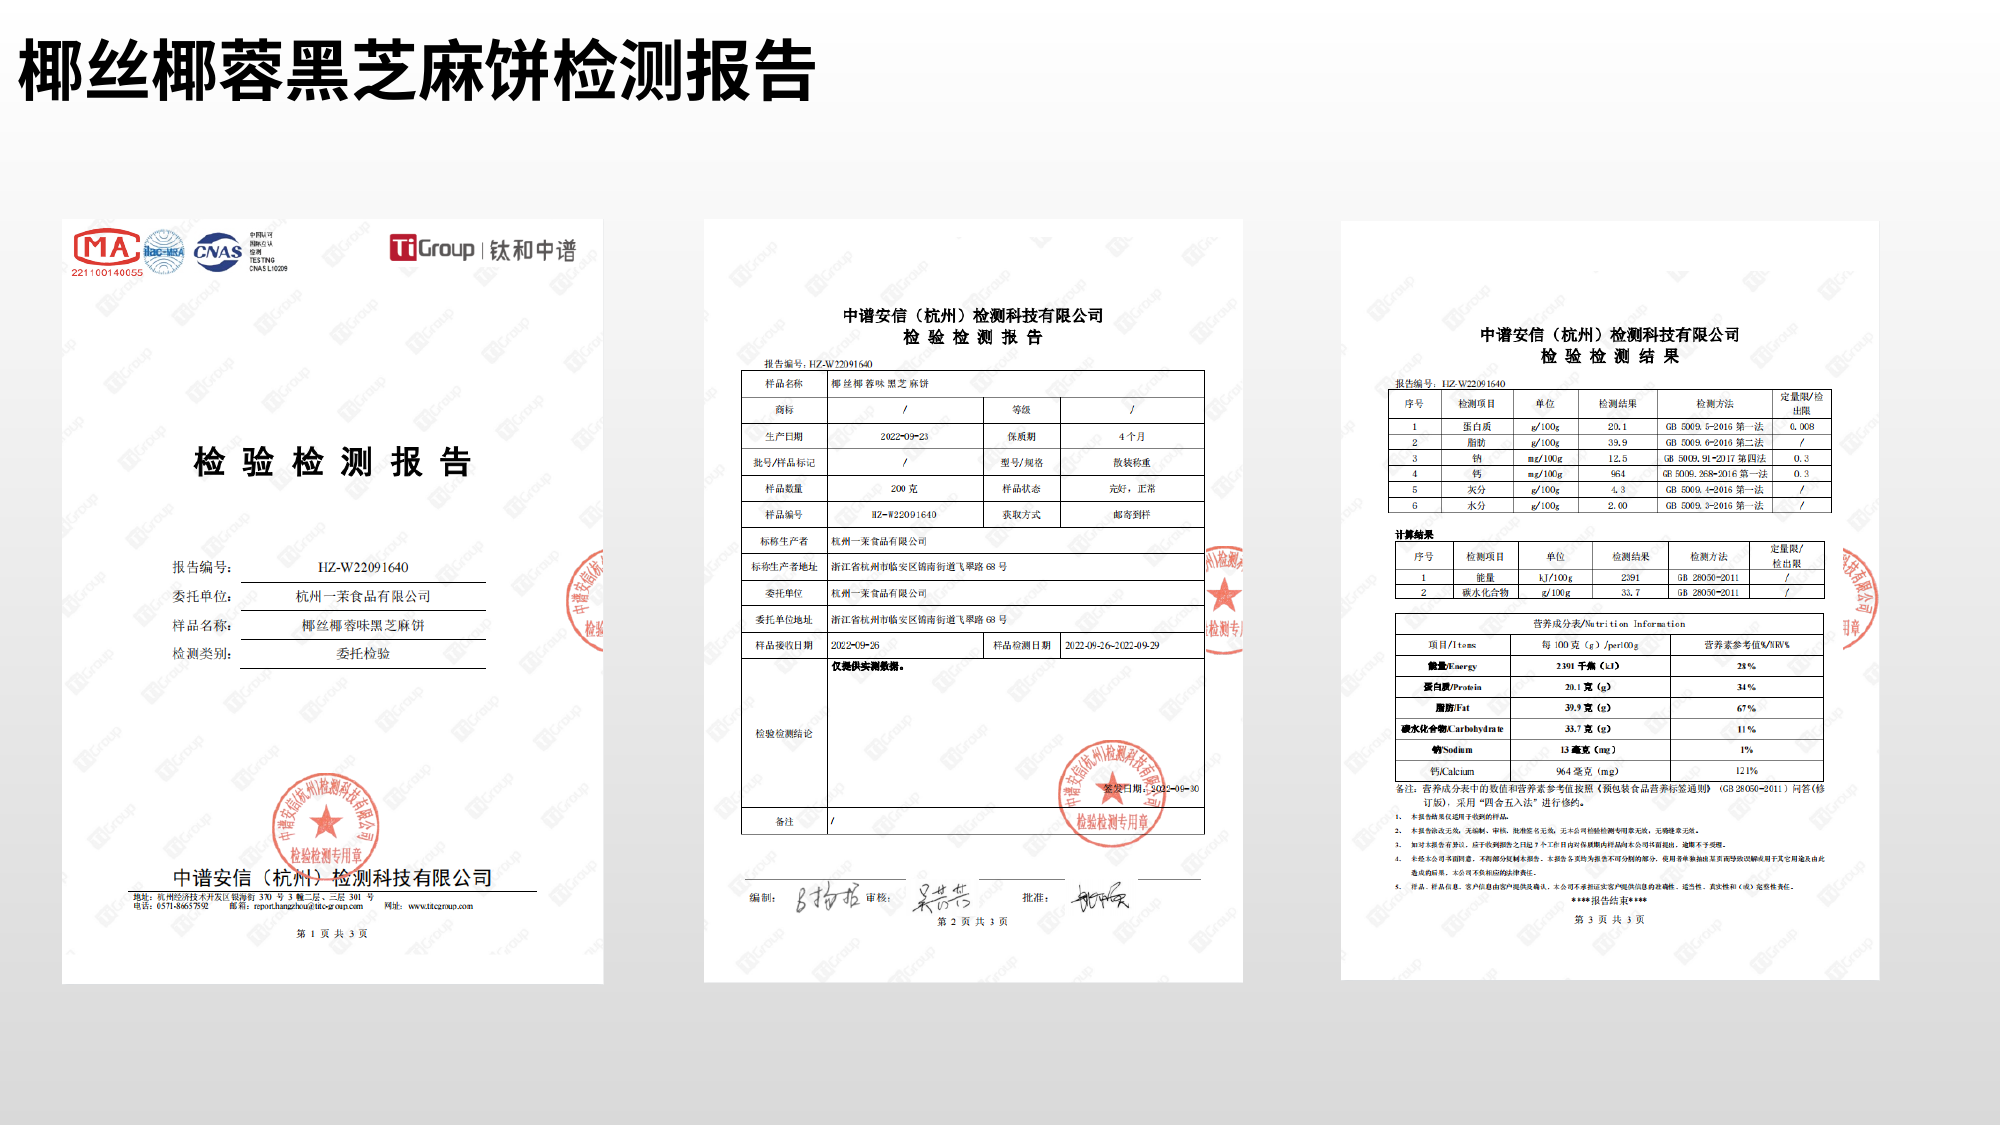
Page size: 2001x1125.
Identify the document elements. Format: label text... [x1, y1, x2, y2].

picture [704, 219, 1243, 983]
picture [1341, 221, 1880, 981]
text_box 椰丝椰蓉黑芝麻饼检测报告 [3, 20, 752, 114]
picture [62, 219, 604, 985]
